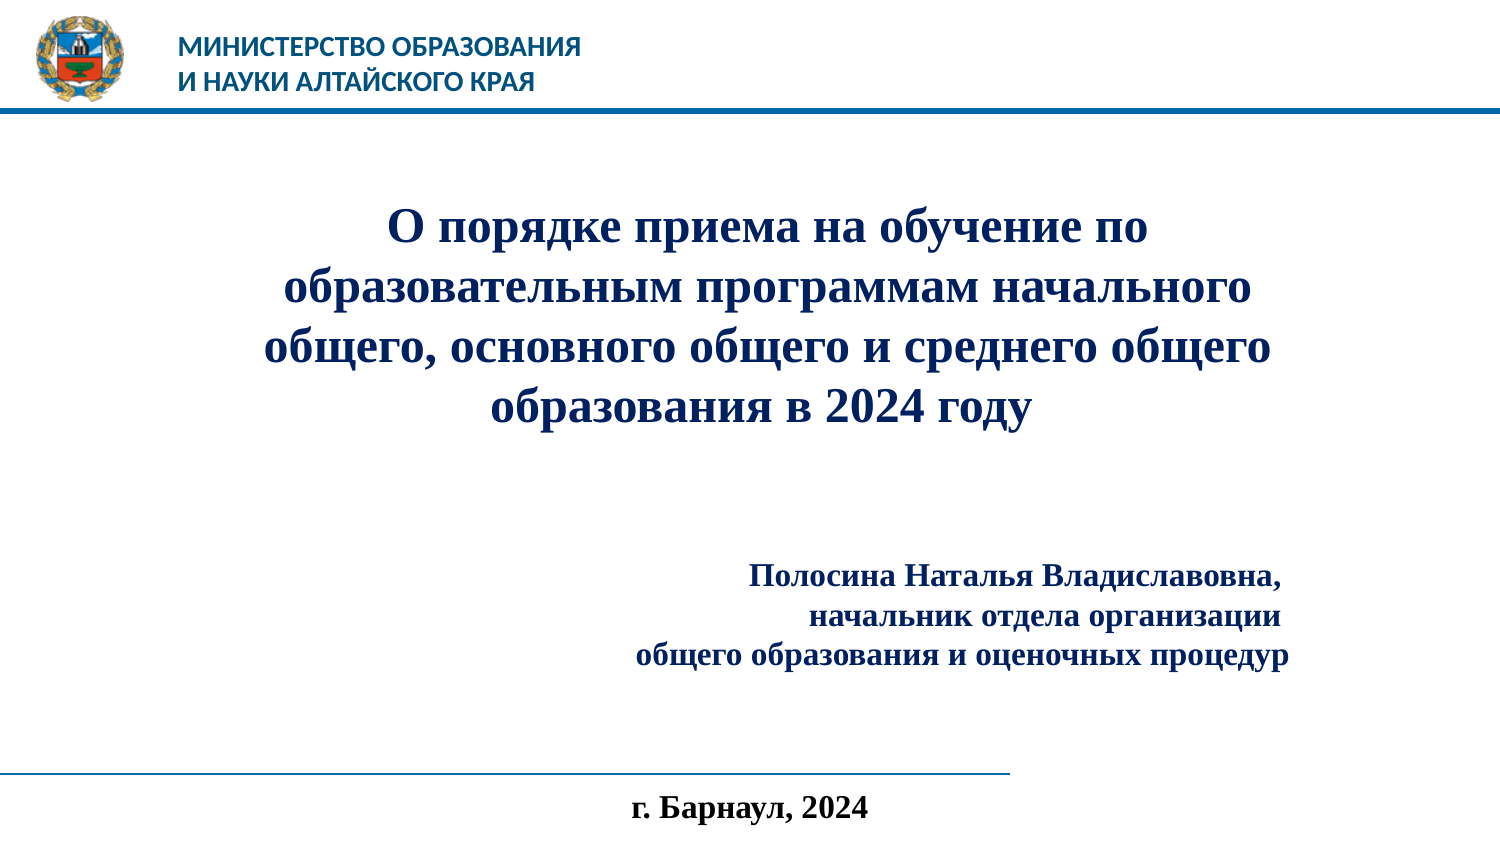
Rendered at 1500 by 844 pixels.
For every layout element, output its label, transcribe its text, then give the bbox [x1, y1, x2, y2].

text_box [53, 150, 1447, 443]
text_box [849, 572, 1459, 638]
text_box О порядке приема на обучение по образовательным программам начального общего, основного общего и среднего общего образования в 2024 году Полосина Наталья Владиславовна, начальник отдела организации общего образования и оценочных процедур [230, 185, 1306, 517]
text_box МИНИСТЕРСТВО ОБРАЗОВАНИЯ И НАУКИ АЛТАЙСКОГО КРАЯ [162, 20, 1117, 105]
text_box г. Барнаул, 2024 [566, 783, 933, 833]
picture [36, 16, 125, 102]
